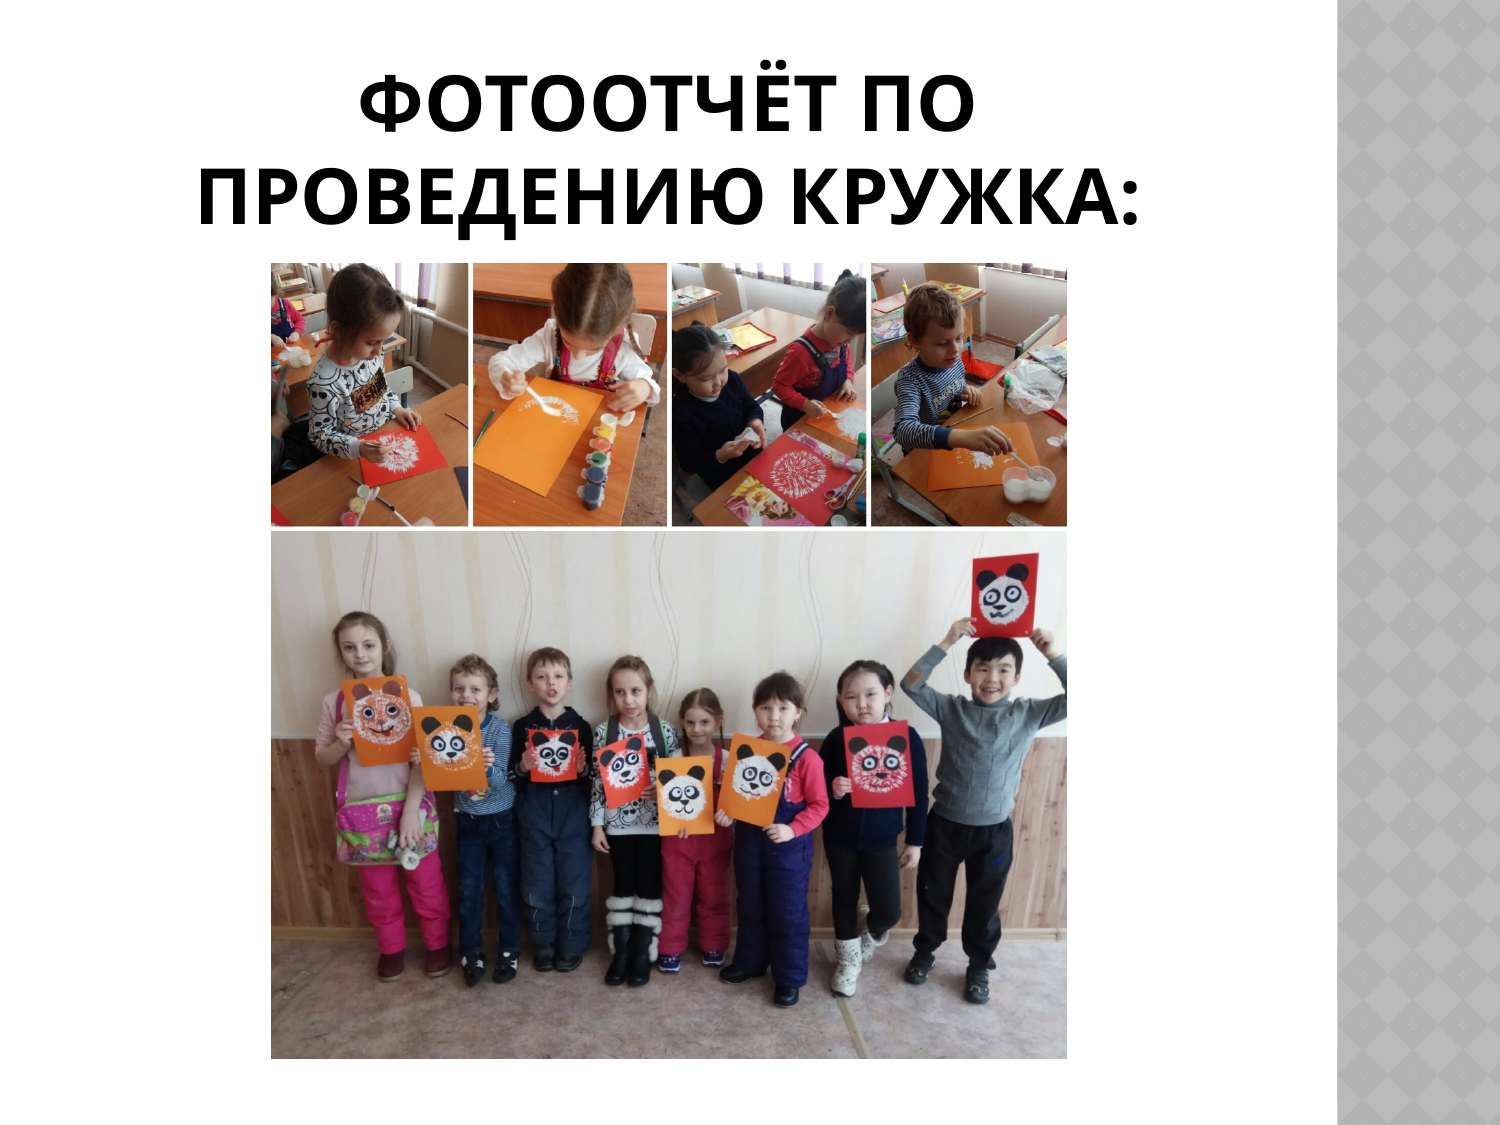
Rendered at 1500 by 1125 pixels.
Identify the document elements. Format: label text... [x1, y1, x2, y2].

title Фотоотчёт по проведению кружка: [75, 52, 1263, 240]
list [270, 263, 1067, 1060]
